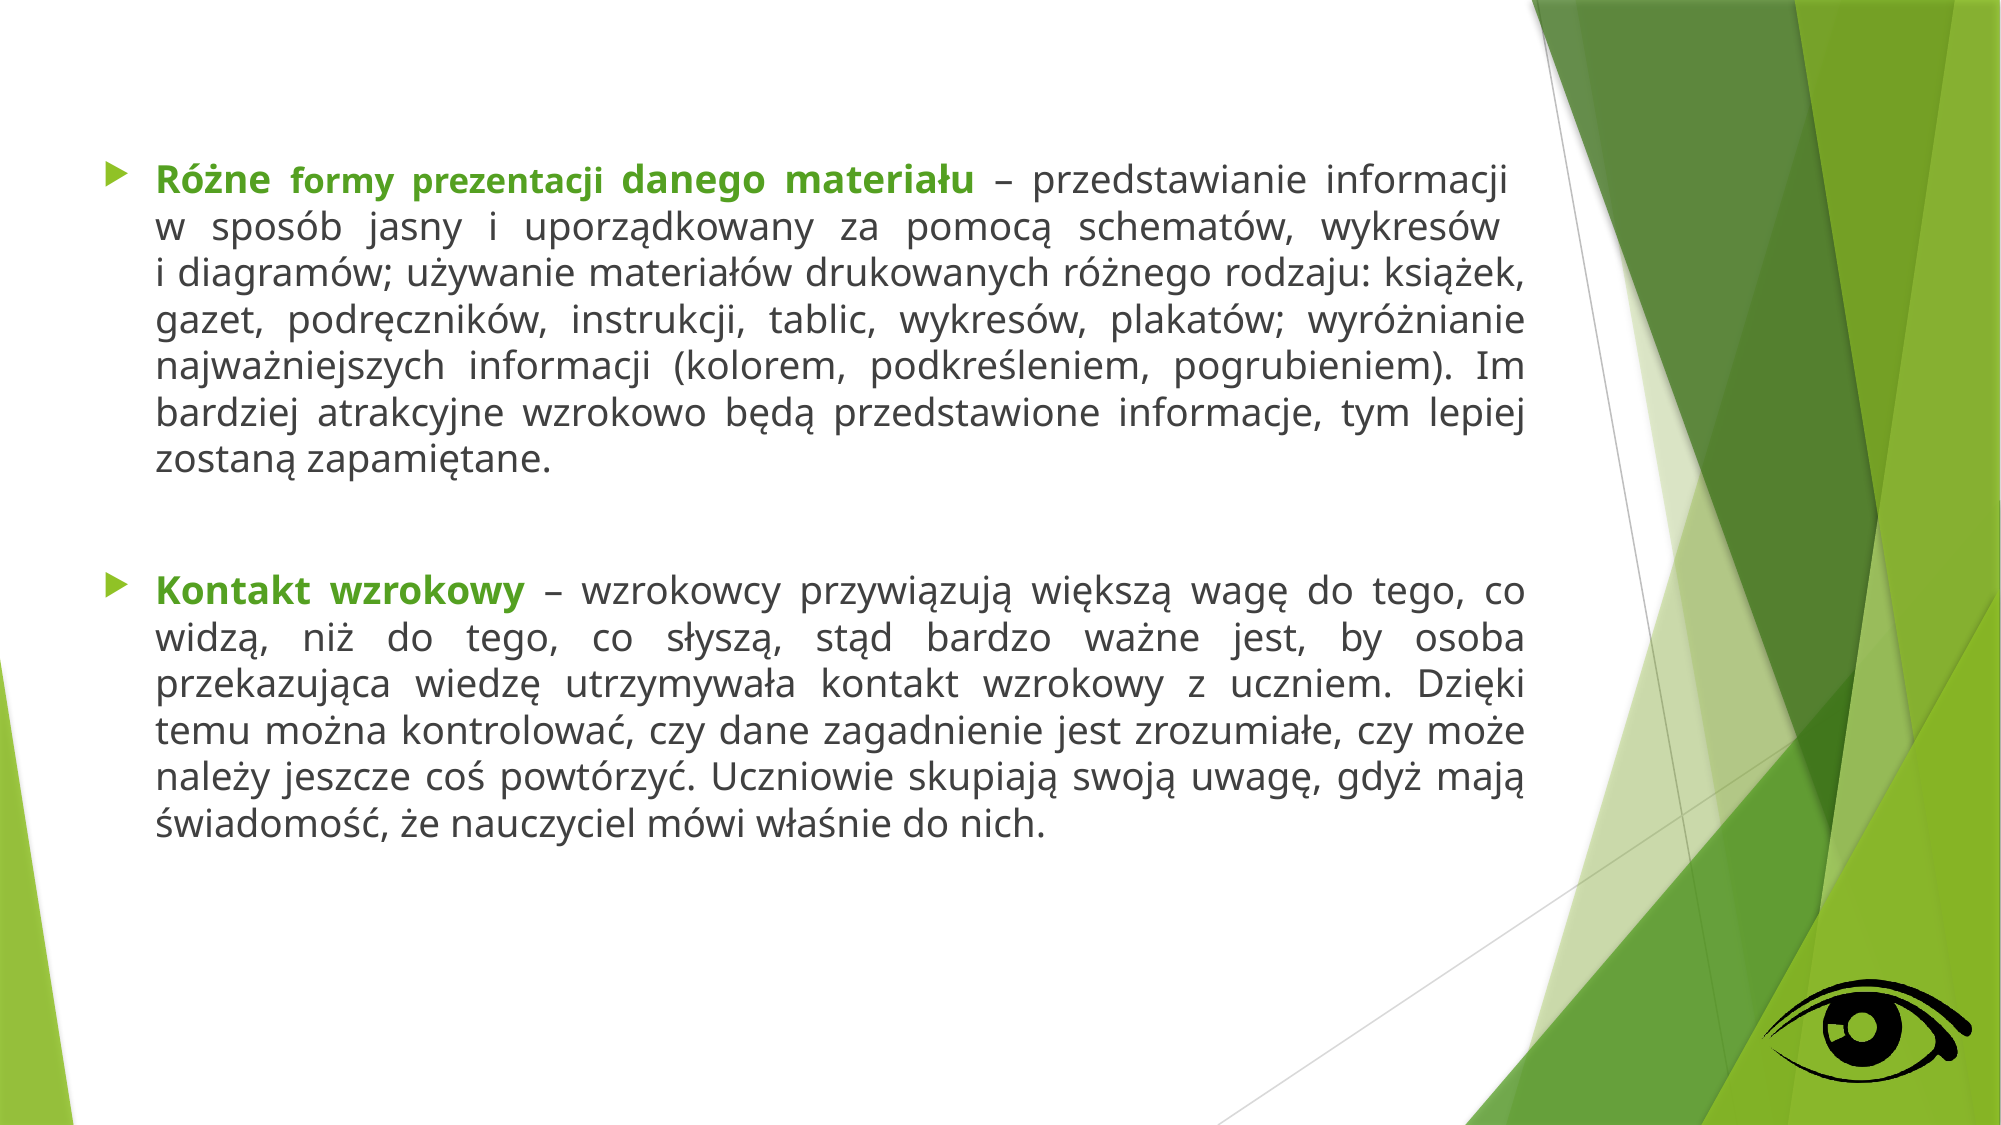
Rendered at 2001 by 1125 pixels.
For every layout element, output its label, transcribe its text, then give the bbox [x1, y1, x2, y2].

picture [1760, 979, 1972, 1083]
list Różne formy prezentacji danego materiału – przedstawianie informacji w sposób jasny i uporządkowany za pomocą schematów, wykresów i diagramów; używanie materiałów drukowanych różnego rodzaju: książek, gazet, podręczników, instrukcji, tablic, wykresów, plakatów; wyróżnianie najważniejszych informacji (kolorem, podkreśleniem, pogrubieniem). Im bardziej atrakcyjne wzrokowo będą przedstawione informacje, tym lepiej zostaną zapamiętane. Kontakt wzrokowy – wzrokowcy przywiązują większą wagę do tego, co widzą, niż do tego, co słyszą, stąd bardzo ważne jest, by osoba przekazująca wiedzę utrzymywała kontakt wzrokowy z uczniem. Dzięki temu można kontrolować, czy dane zagadnienie jest zrozumiałe, czy może należy jeszcze coś powtórzyć. Uczniowie skupiają swoją uwagę, gdyż mają świadomość, że nauczyciel mówi właśnie do nich. [87, 147, 1543, 867]
